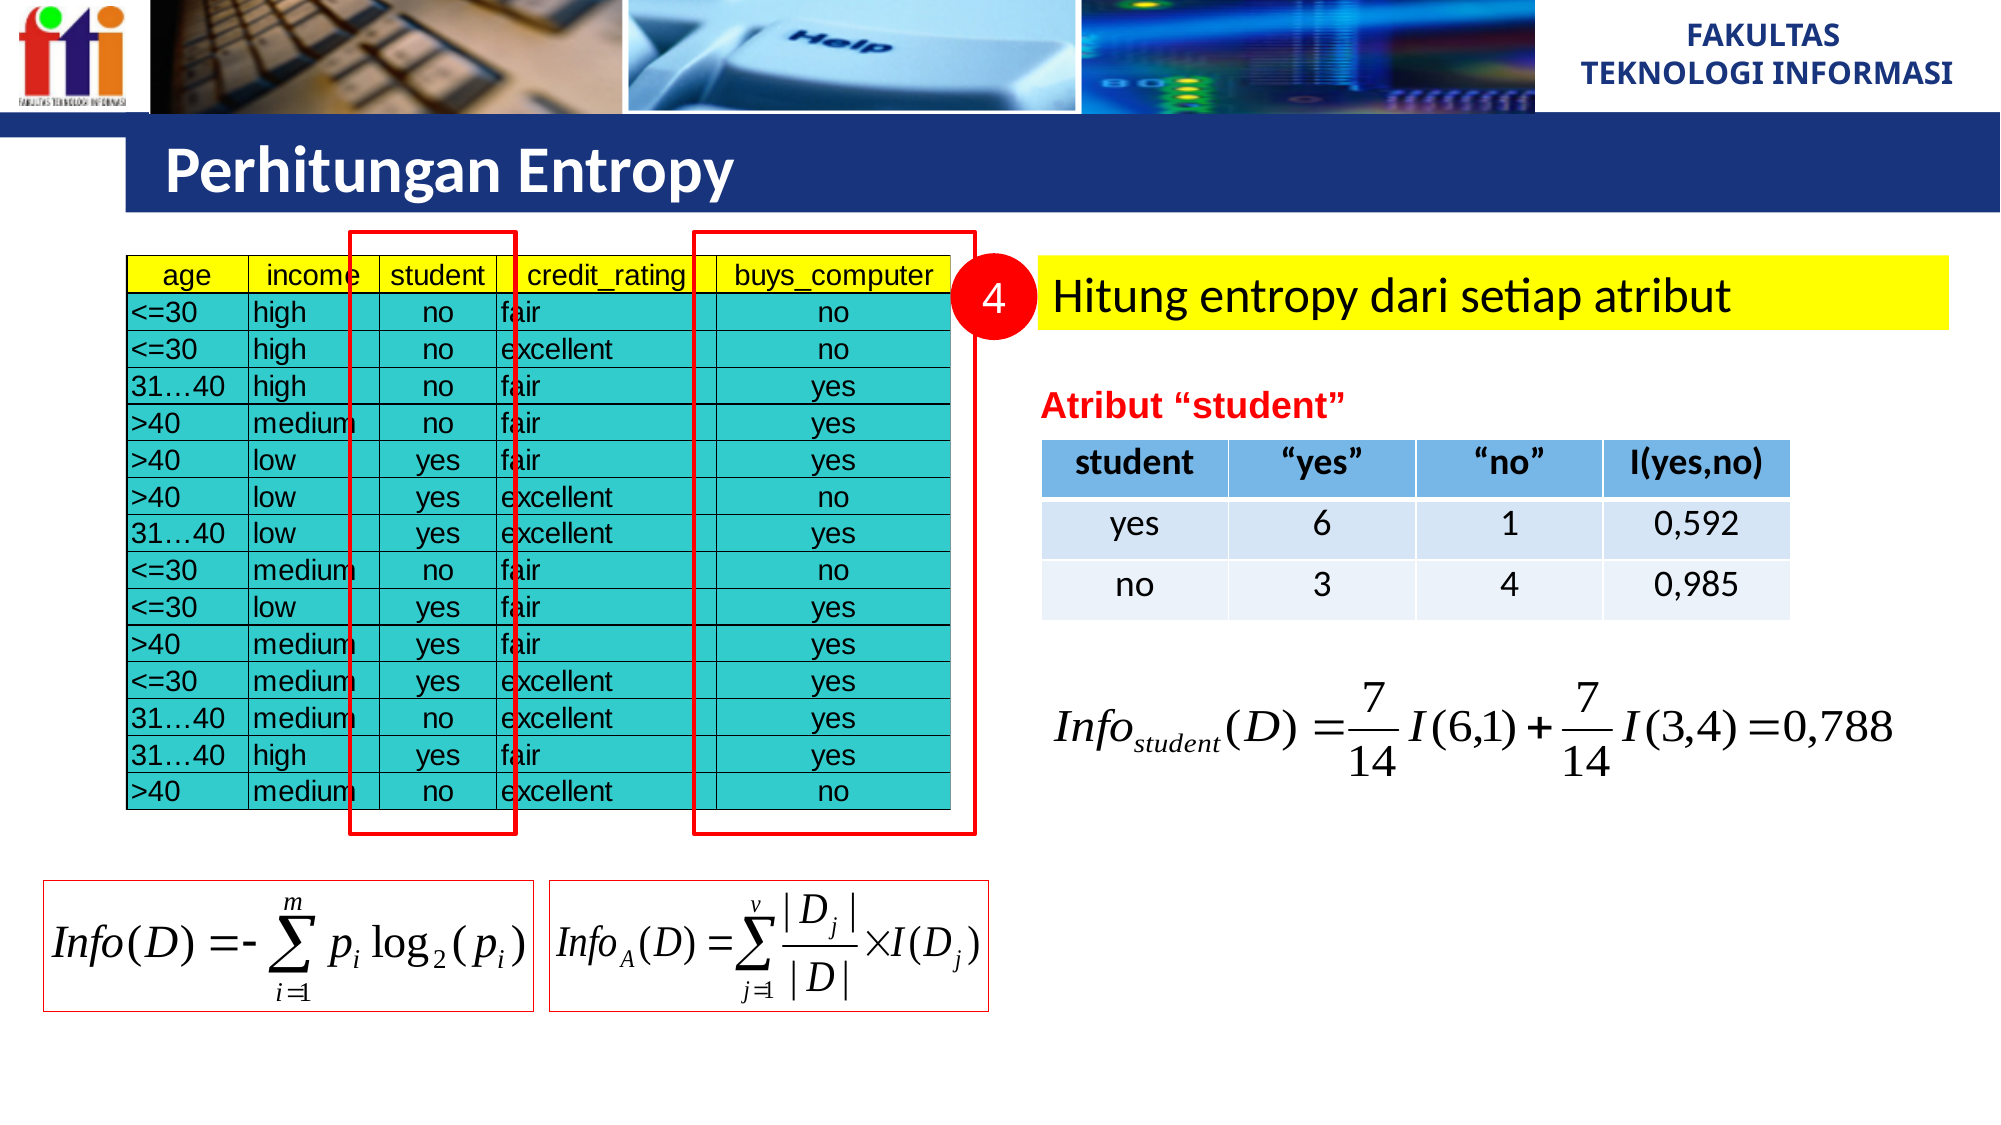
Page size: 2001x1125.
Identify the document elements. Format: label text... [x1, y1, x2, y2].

title Perhitungan Entropy [149, 119, 1934, 213]
table_cell 3 [1229, 561, 1415, 620]
text_box Hitung entropy dari setiap atribut [1037, 255, 1949, 330]
table_header student [1042, 440, 1228, 497]
table_cell 1 [1417, 502, 1602, 559]
text_box 4 [977, 253, 1038, 341]
text_box Atribut “student” [1025, 373, 1362, 434]
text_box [1044, 668, 1901, 788]
table_cell yes [1042, 502, 1228, 559]
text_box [548, 879, 989, 1012]
text_box [348, 819, 518, 836]
table_cell 0,985 [1604, 561, 1790, 620]
table_cell 0,592 [1604, 502, 1790, 559]
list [125, 255, 952, 811]
picture [149, 0, 1535, 114]
table_cell 6 [1229, 502, 1415, 559]
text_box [42, 879, 534, 1012]
table_header I(yes,no) [1604, 440, 1790, 497]
table_header “no” [1417, 440, 1602, 497]
picture [19, 6, 126, 106]
text_box [692, 230, 977, 836]
table_header “yes” [1229, 440, 1415, 497]
table_cell 4 [1417, 561, 1602, 620]
table_cell no [1042, 561, 1228, 620]
text_box [348, 230, 518, 253]
